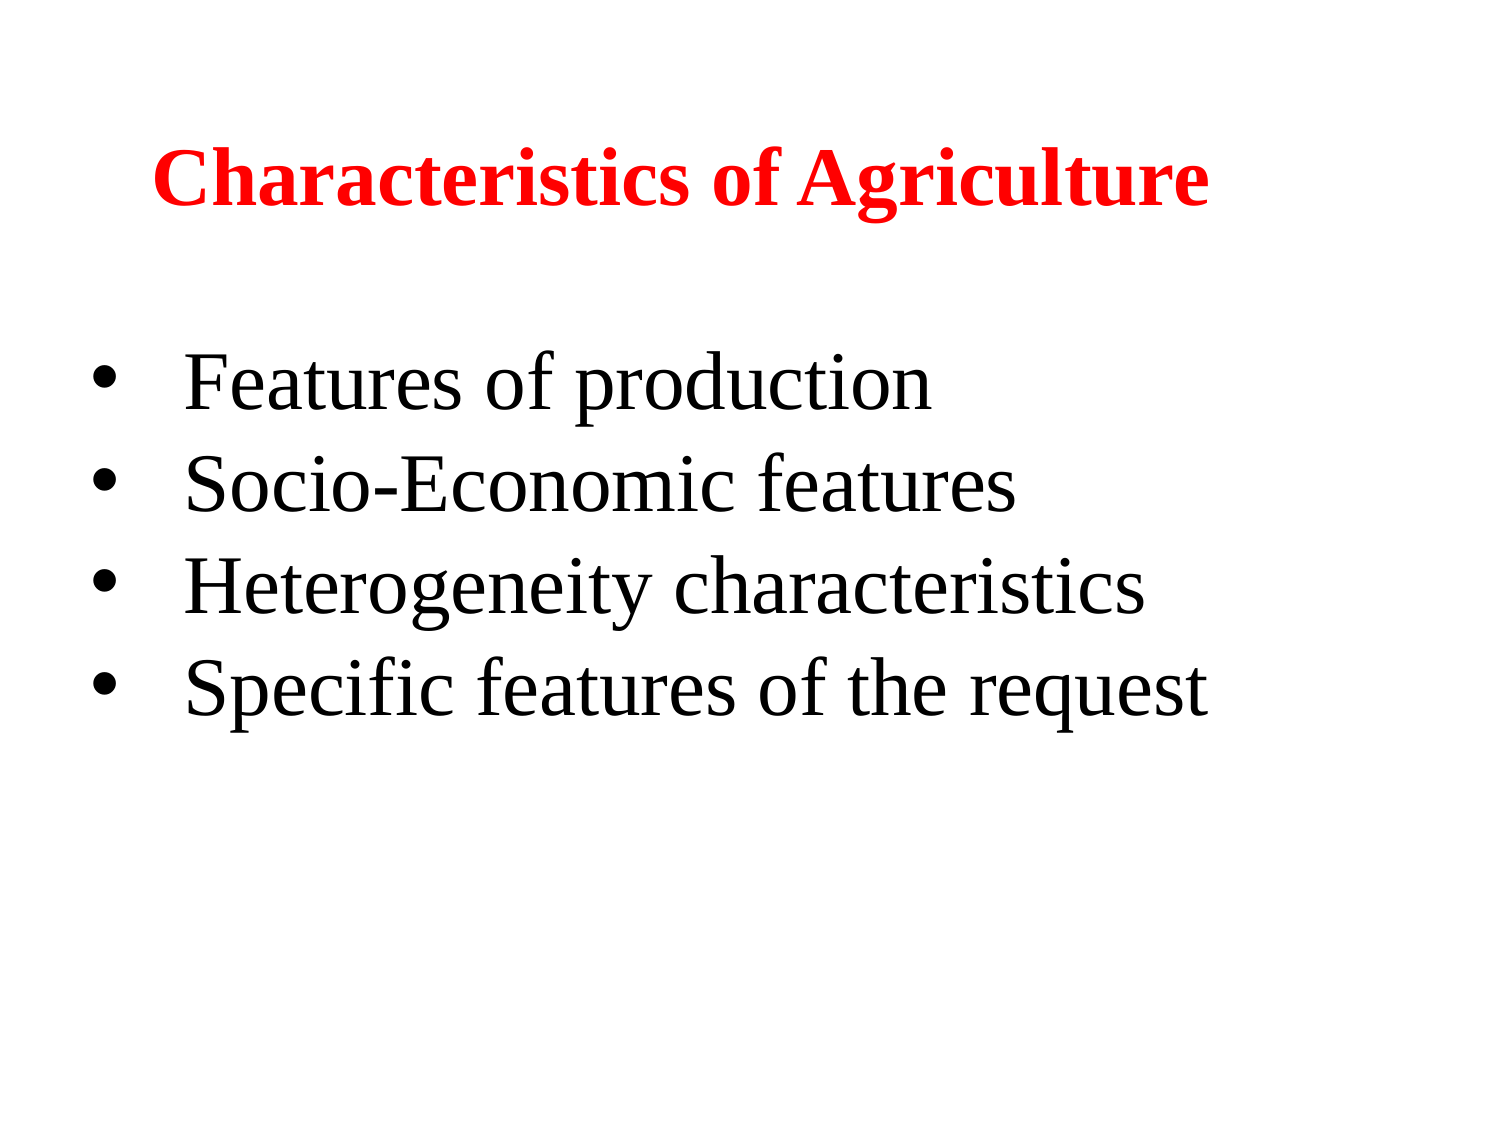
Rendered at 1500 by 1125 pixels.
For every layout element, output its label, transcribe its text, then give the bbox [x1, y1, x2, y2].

text_box Characteristics of Agriculture Features of production Socio-Economic features Heterogeneity characteristics Specific features of the request [87, 120, 1273, 733]
